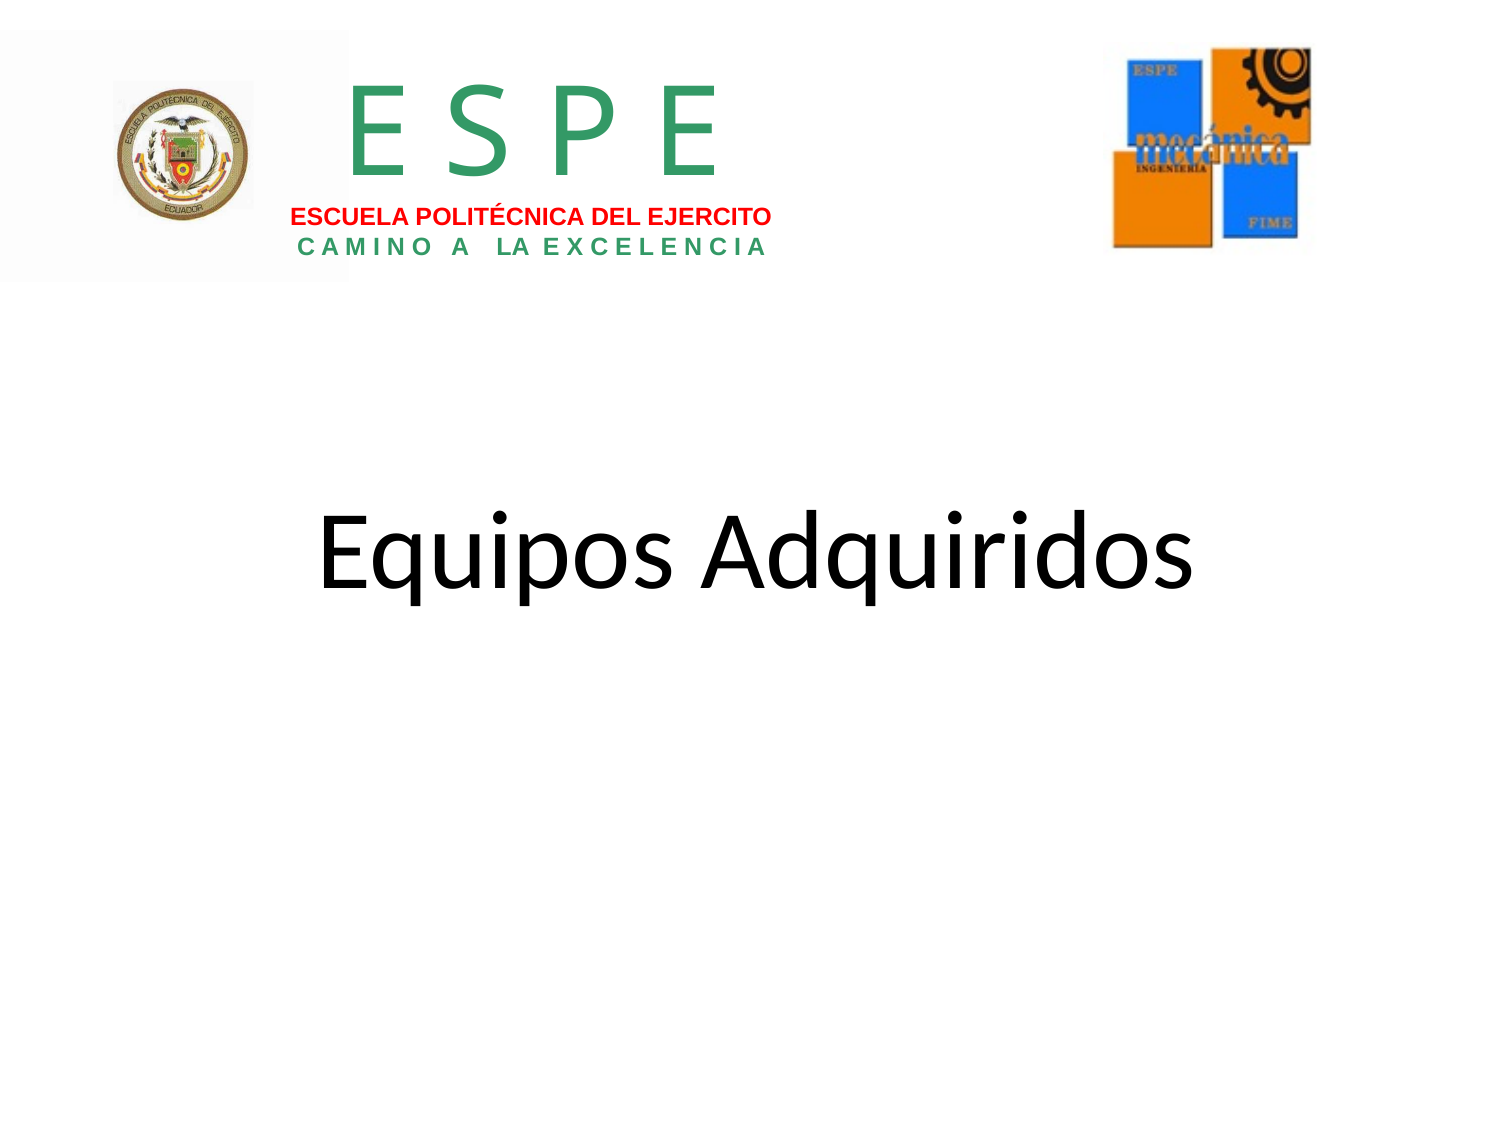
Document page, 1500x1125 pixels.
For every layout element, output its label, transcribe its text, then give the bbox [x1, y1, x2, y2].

text_box E S P E ESCUELA POLITÉCNICA DEL EJERCITO C A M I N O A LA E X C E L E N C I A [352, 42, 821, 149]
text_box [0, 30, 349, 282]
text_box Equipos Adquiridos [152, 468, 1360, 619]
picture [1103, 42, 1317, 256]
